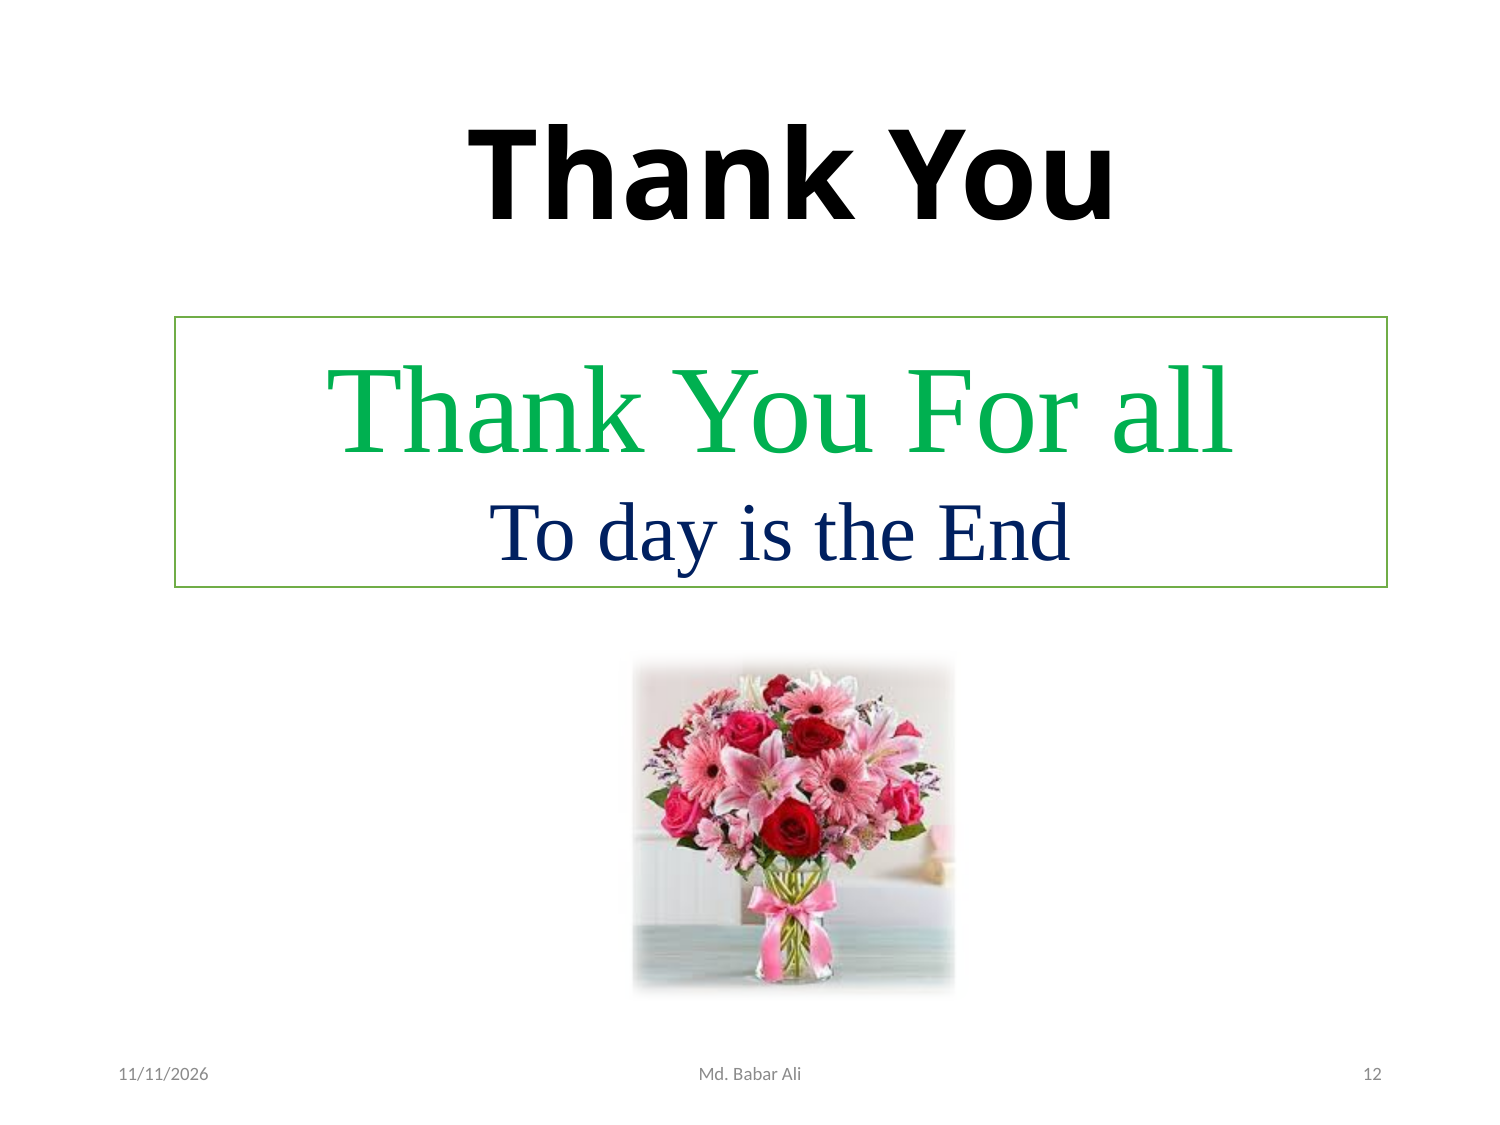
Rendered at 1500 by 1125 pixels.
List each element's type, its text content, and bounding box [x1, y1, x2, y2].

text_box Thank You [199, 87, 1388, 253]
footer Md. Babar Ali [496, 1042, 1004, 1103]
text_box Thank You For all To day is the End [174, 316, 1388, 588]
slide_number 12 [1059, 1042, 1397, 1103]
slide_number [103, 1042, 441, 1103]
picture [617, 649, 970, 1002]
